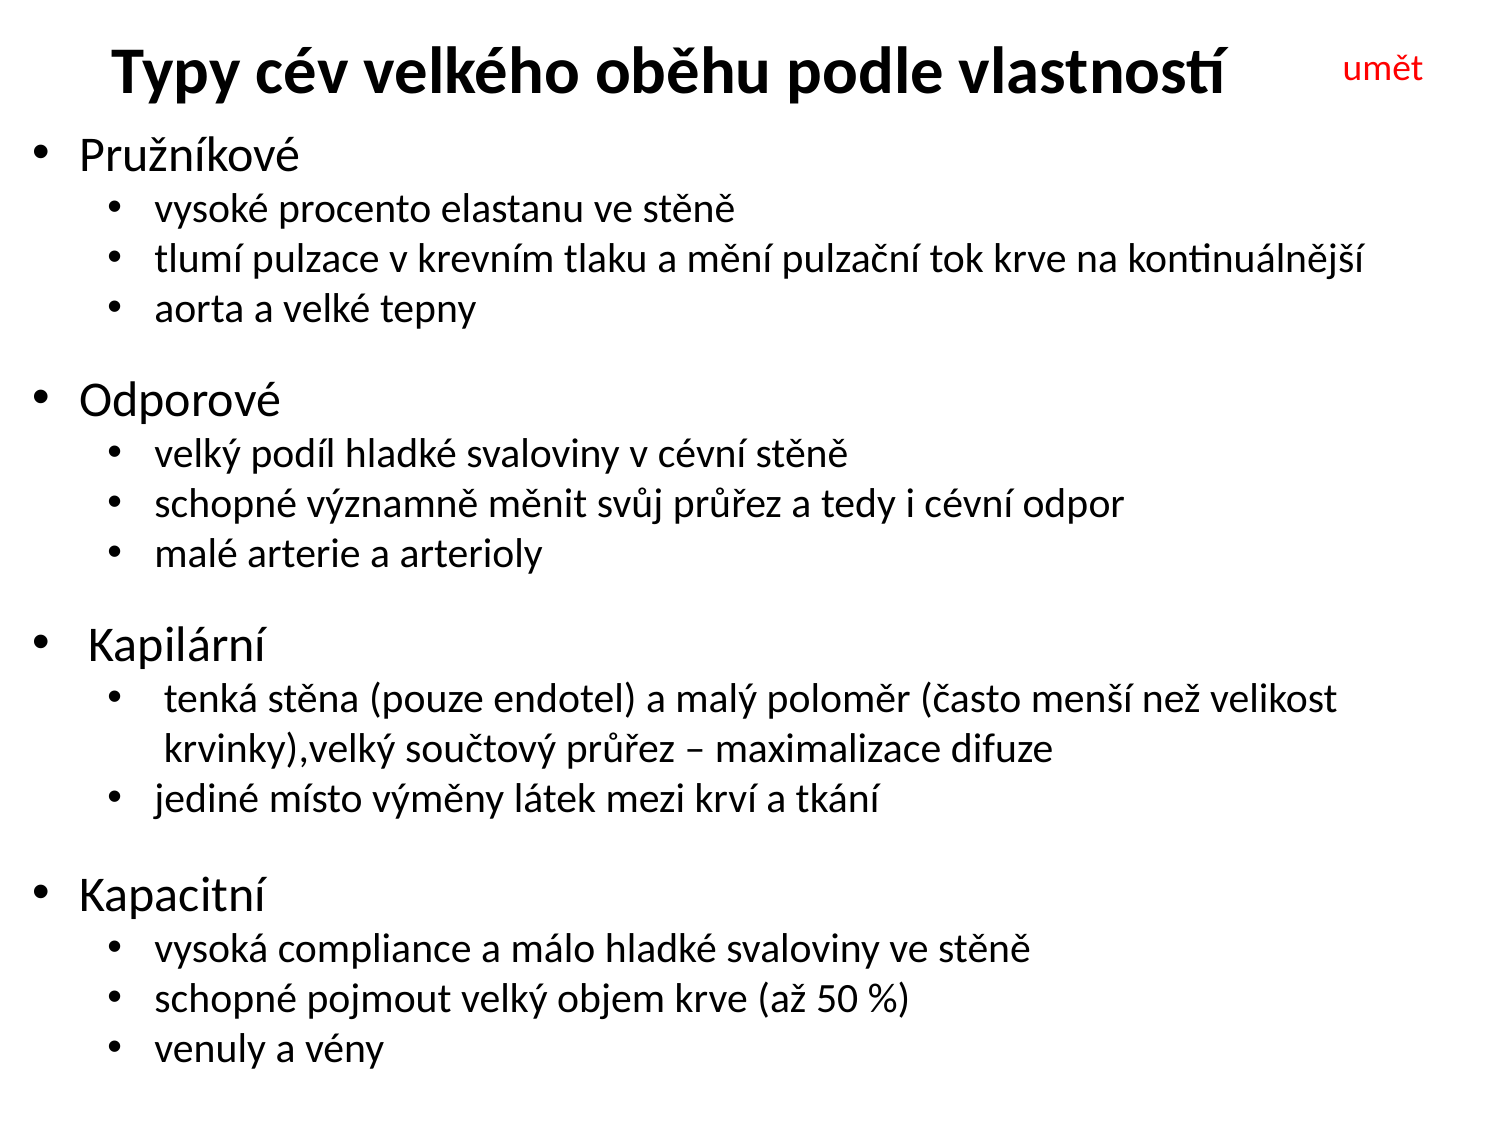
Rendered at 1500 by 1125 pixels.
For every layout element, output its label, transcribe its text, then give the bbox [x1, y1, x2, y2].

text_box Pružníkové vysoké procento elastanu ve stěně tlumí pulzace v krevním tlaku a mění pulzační tok krve na kontinuálnější aorta a velké tepny Odporové velký podíl hladké svaloviny v cévní stěně schopné významně měnit svůj průřez a tedy i cévní odpor malé arterie a arterioly Kapilární tenká stěna (pouze endotel) a malý poloměr (často menší než velikost krvinky),velký součtový průřez – maximalizace difuze jediné místo výměny látek mezi krví a tkání Kapacitní vysoká compliance a málo hladké svaloviny ve stěně schopné pojmout velký objem krve (až 50 %) venuly a vény [17, 113, 1483, 1079]
text_box umět [1327, 36, 1482, 96]
text_box Typy cév velkého oběhu podle vlastností [96, 19, 1317, 113]
